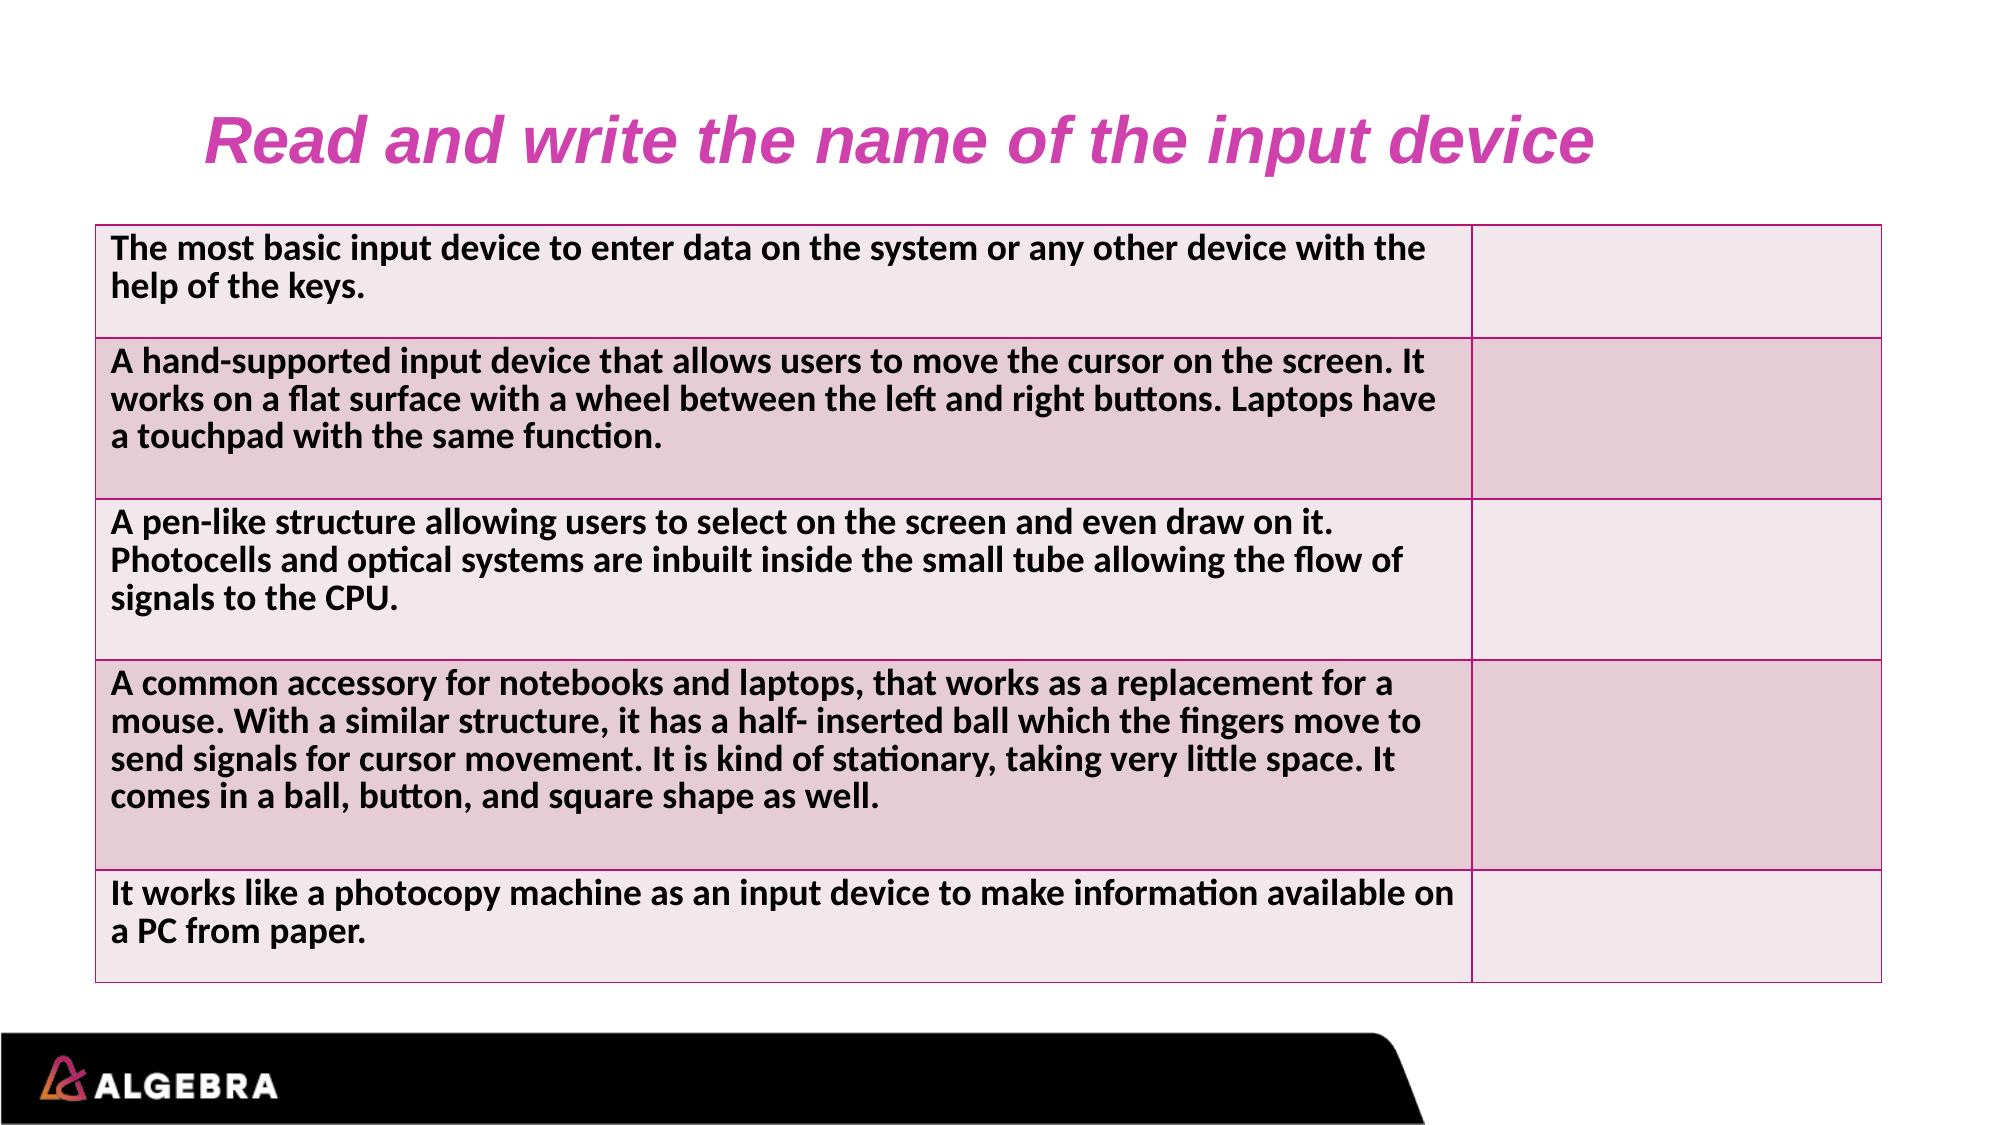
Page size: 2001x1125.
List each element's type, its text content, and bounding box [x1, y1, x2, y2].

table_header The most basic input device to enter data on the system or any other device with the help of the keys. [96, 226, 1471, 337]
table_cell [1473, 339, 1881, 498]
table_header [1473, 226, 1881, 337]
table_cell A common accessory for notebooks and laptops, that works as a replacement for a mouse. With a similar structure, it has a half- inserted ball which the fingers move to send signals for cursor movement. It is kind of stationary, taking very little space. It comes in a ball, button, and square shape as well. [96, 661, 1471, 869]
table_cell [1473, 500, 1881, 659]
table_cell A hand-supported input device that allows users to move the cursor on the screen. It works on a flat surface with a wheel between the left and right buttons. Laptops have a touchpad with the same function. [96, 339, 1471, 498]
picture [0, 1032, 1425, 1125]
title Read and write the name of the input device [189, 33, 2000, 251]
table_cell A pen-like structure allowing users to select on the screen and even draw on it. Photocells and optical systems are inbuilt inside the small tube allowing the flow of signals to the CPU. [96, 500, 1471, 659]
table_cell [1473, 871, 1881, 982]
table_cell It works like a photocopy machine as an input device to make information available on a PC from paper. [96, 871, 1471, 982]
table_cell [1473, 661, 1881, 869]
